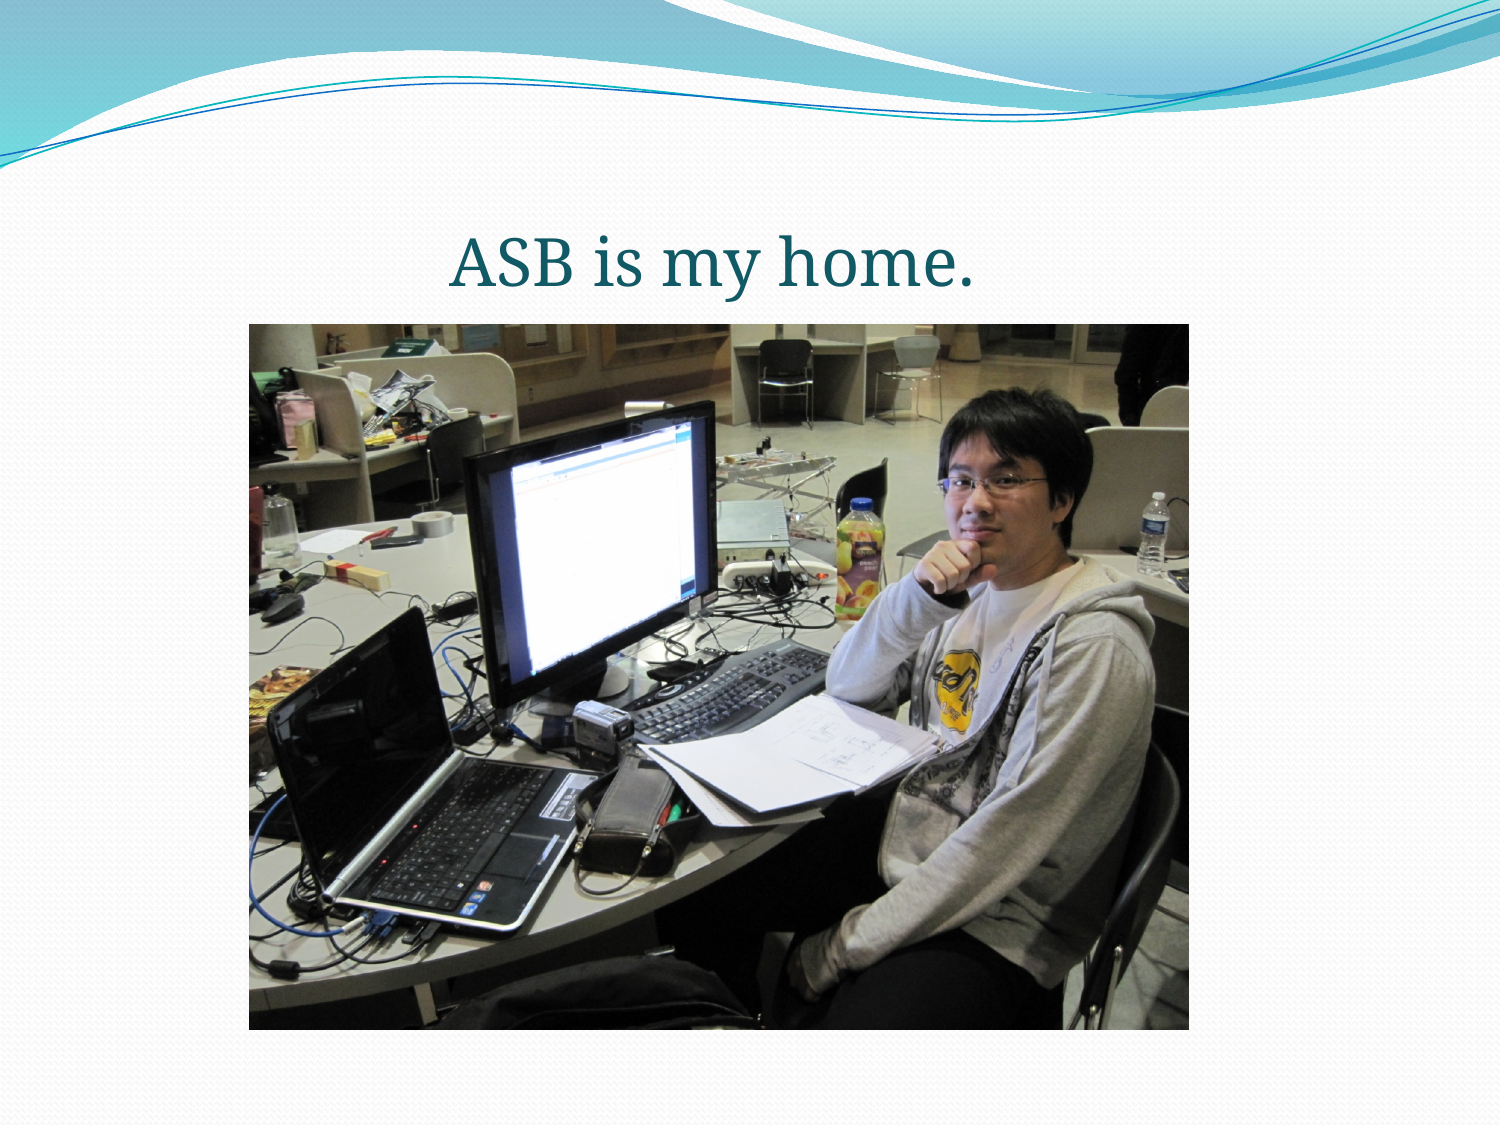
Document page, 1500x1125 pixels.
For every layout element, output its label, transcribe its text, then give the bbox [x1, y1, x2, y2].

picture [249, 324, 1190, 1030]
list ASB is my home. [37, 212, 1388, 1125]
